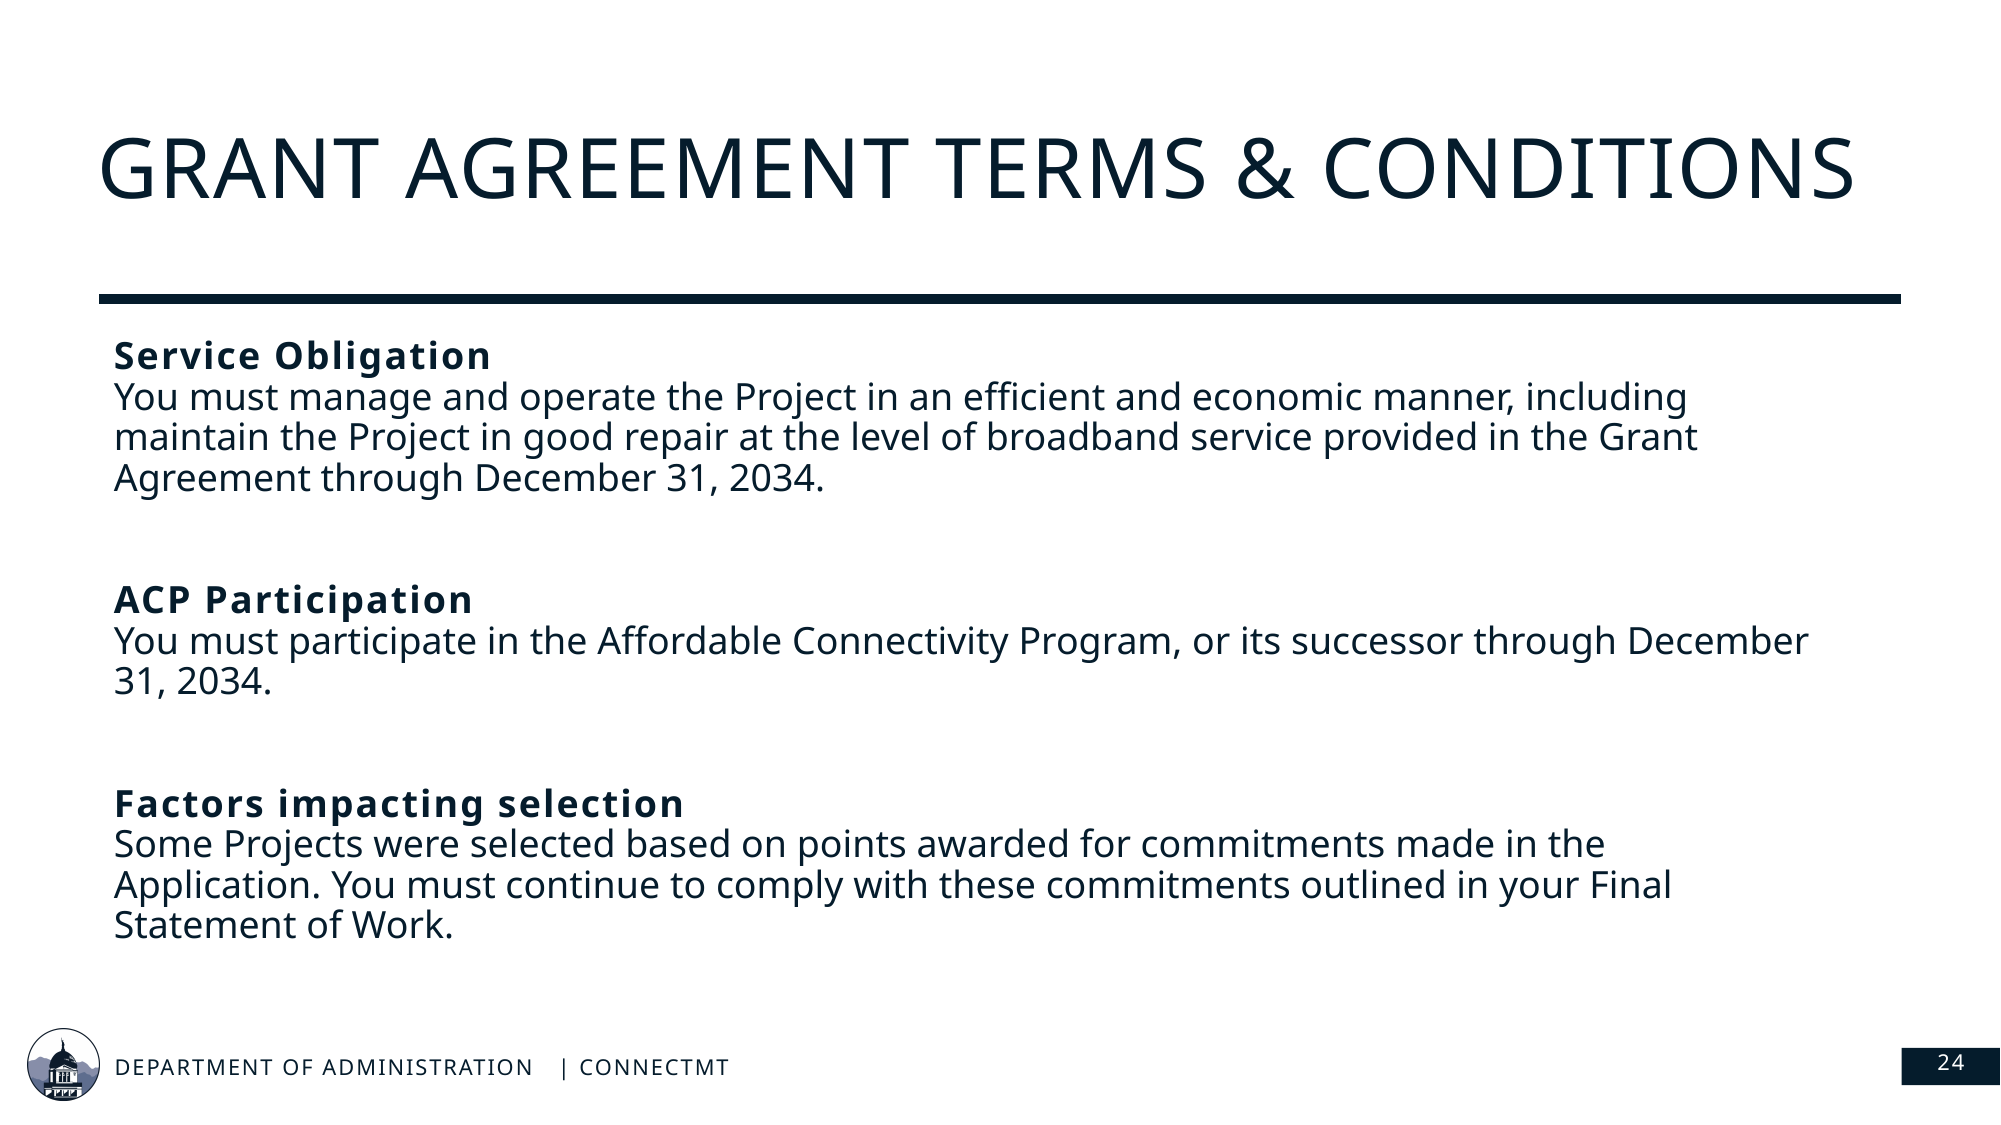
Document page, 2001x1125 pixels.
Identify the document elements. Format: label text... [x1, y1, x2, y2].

picture [27, 1027, 100, 1102]
text_box 24 [1901, 1047, 2000, 1086]
text_box Service Obligation You must manage and operate the Project in an efficient and economic manner, including maintain the Project in good repair at the level of broadband service provided in the Grant Agreement through December 31, 2034. ACP Participation You must participate in the Affordable Connectivity Program, or its successor through December 31, 2034. Factors impacting selection Some Projects were selected based on points awarded for commitments made in the Application. You must continue to comply with these commitments outlined in your Final Statement of Work. [99, 330, 1834, 963]
text_box Department of Administration | Connectmt [100, 1044, 1301, 1088]
text_box Grant Agreement Terms & Conditions [82, 119, 1944, 227]
